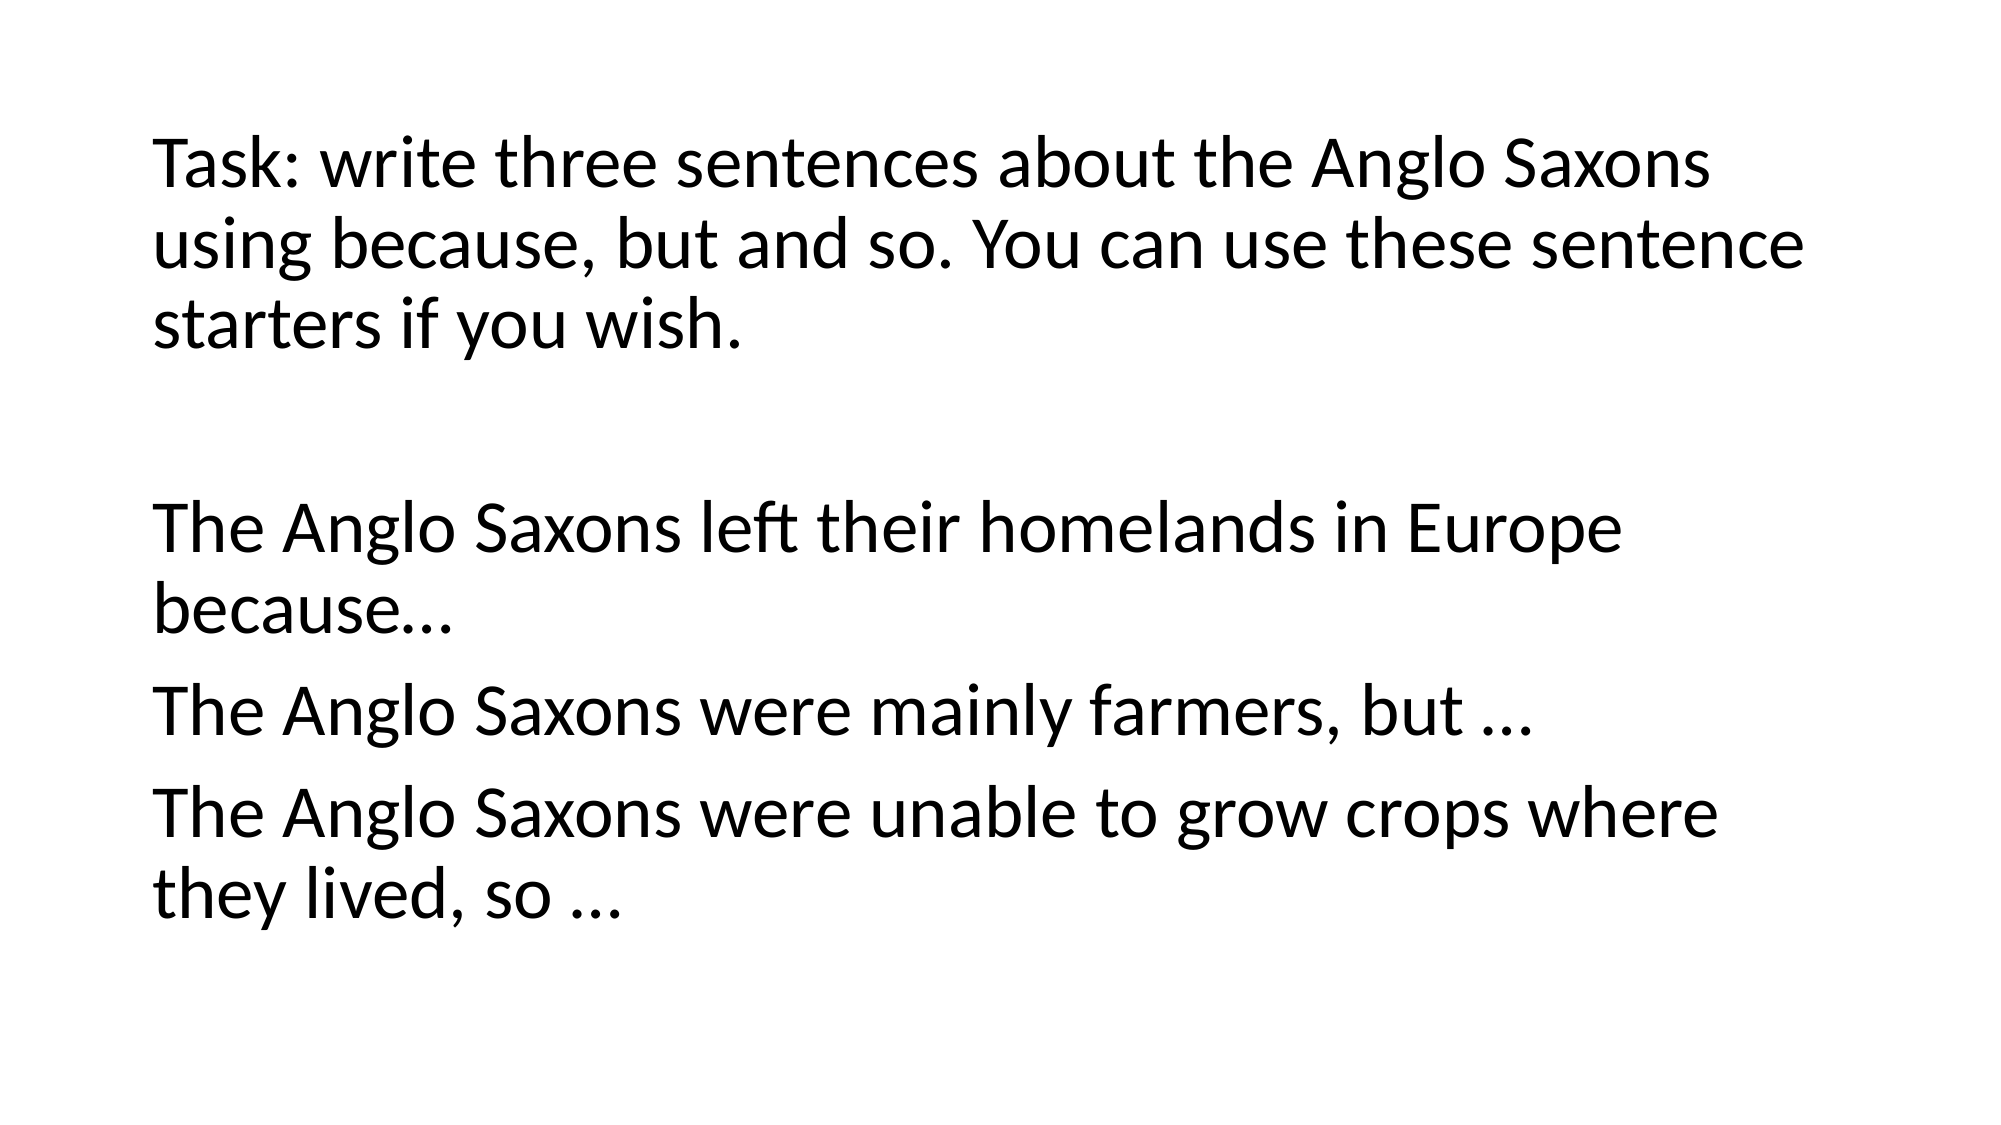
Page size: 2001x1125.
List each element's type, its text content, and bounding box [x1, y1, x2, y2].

list Task: write three sentences about the Anglo Saxons using because, but and so. You can use these sentence starters if you wish. The Anglo Saxons left their homelands in Europe because… The Anglo Saxons were mainly farmers, but … The Anglo Saxons were unable to grow crops where they lived, so … [137, 114, 1863, 1014]
